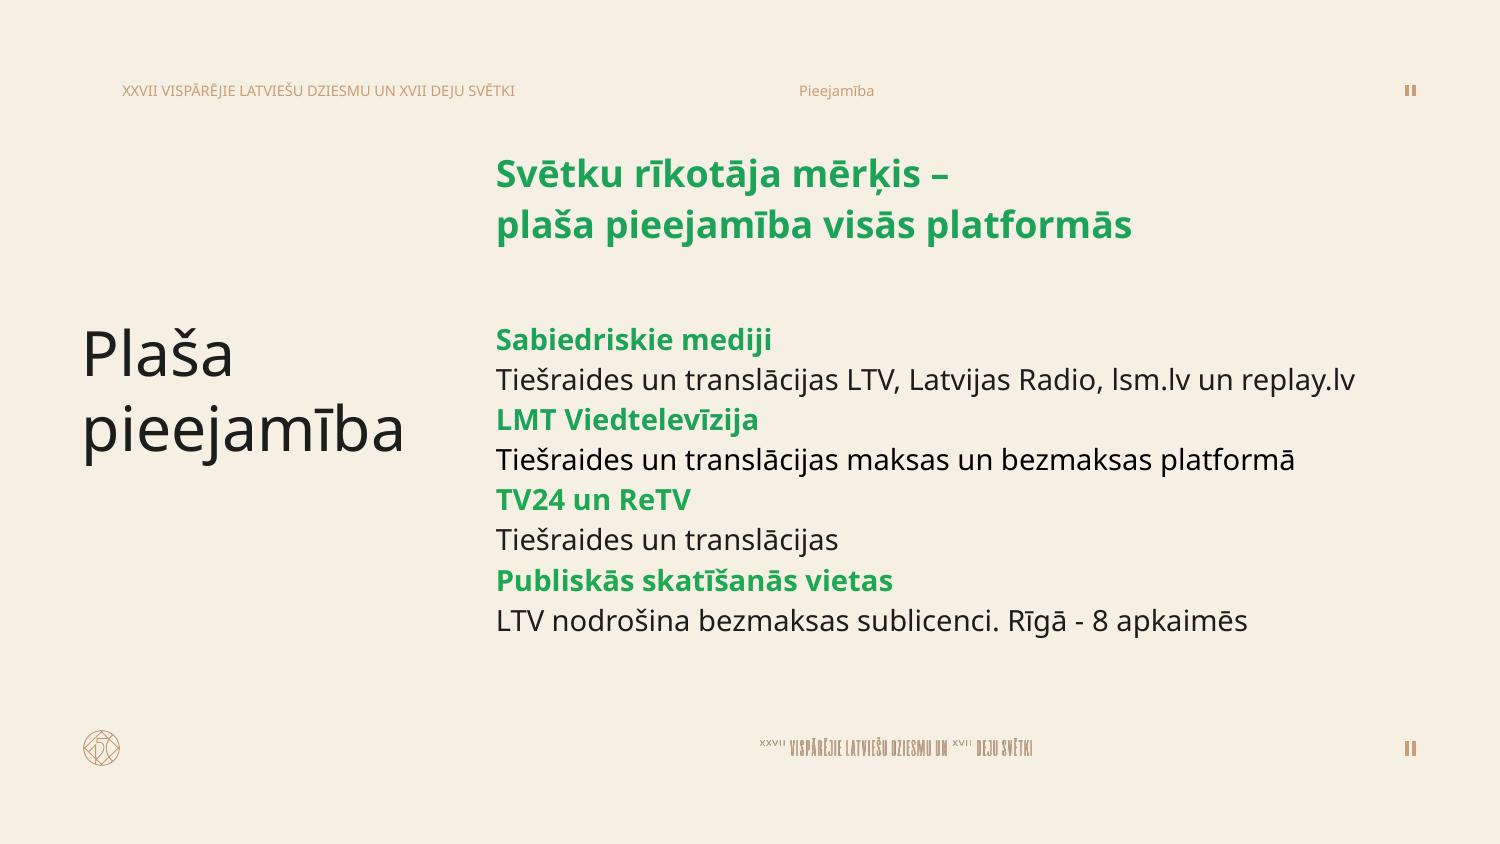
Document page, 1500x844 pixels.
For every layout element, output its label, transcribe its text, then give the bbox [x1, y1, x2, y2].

list XXVII VISPĀRĒJIE LATVIEŠU DZIESMU UN XVII DEJU SVĒTKI [73, 81, 726, 104]
title Plaša pieejamība [70, 308, 484, 472]
list Svētku rīkotāja mērķis – plaša pieejamība visās platformās Sabiedriskie mediji Tiešraides un translācijas LTV, Latvijas Radio, lsm.lv un replay.lv LMT Viedtelevīzija Tiešraides un translācijas maksas un bezmaksas platformā TV24 un ReTV Tiešraides un translācijas Publiskās skatīšanās vietas LTV nodrošina bezmaksas sublicenci. Rīgā - 8 apkaimēs [484, 137, 1413, 718]
list Pieejamība [750, 80, 1372, 103]
picture [83, 730, 120, 766]
picture [760, 737, 1032, 756]
